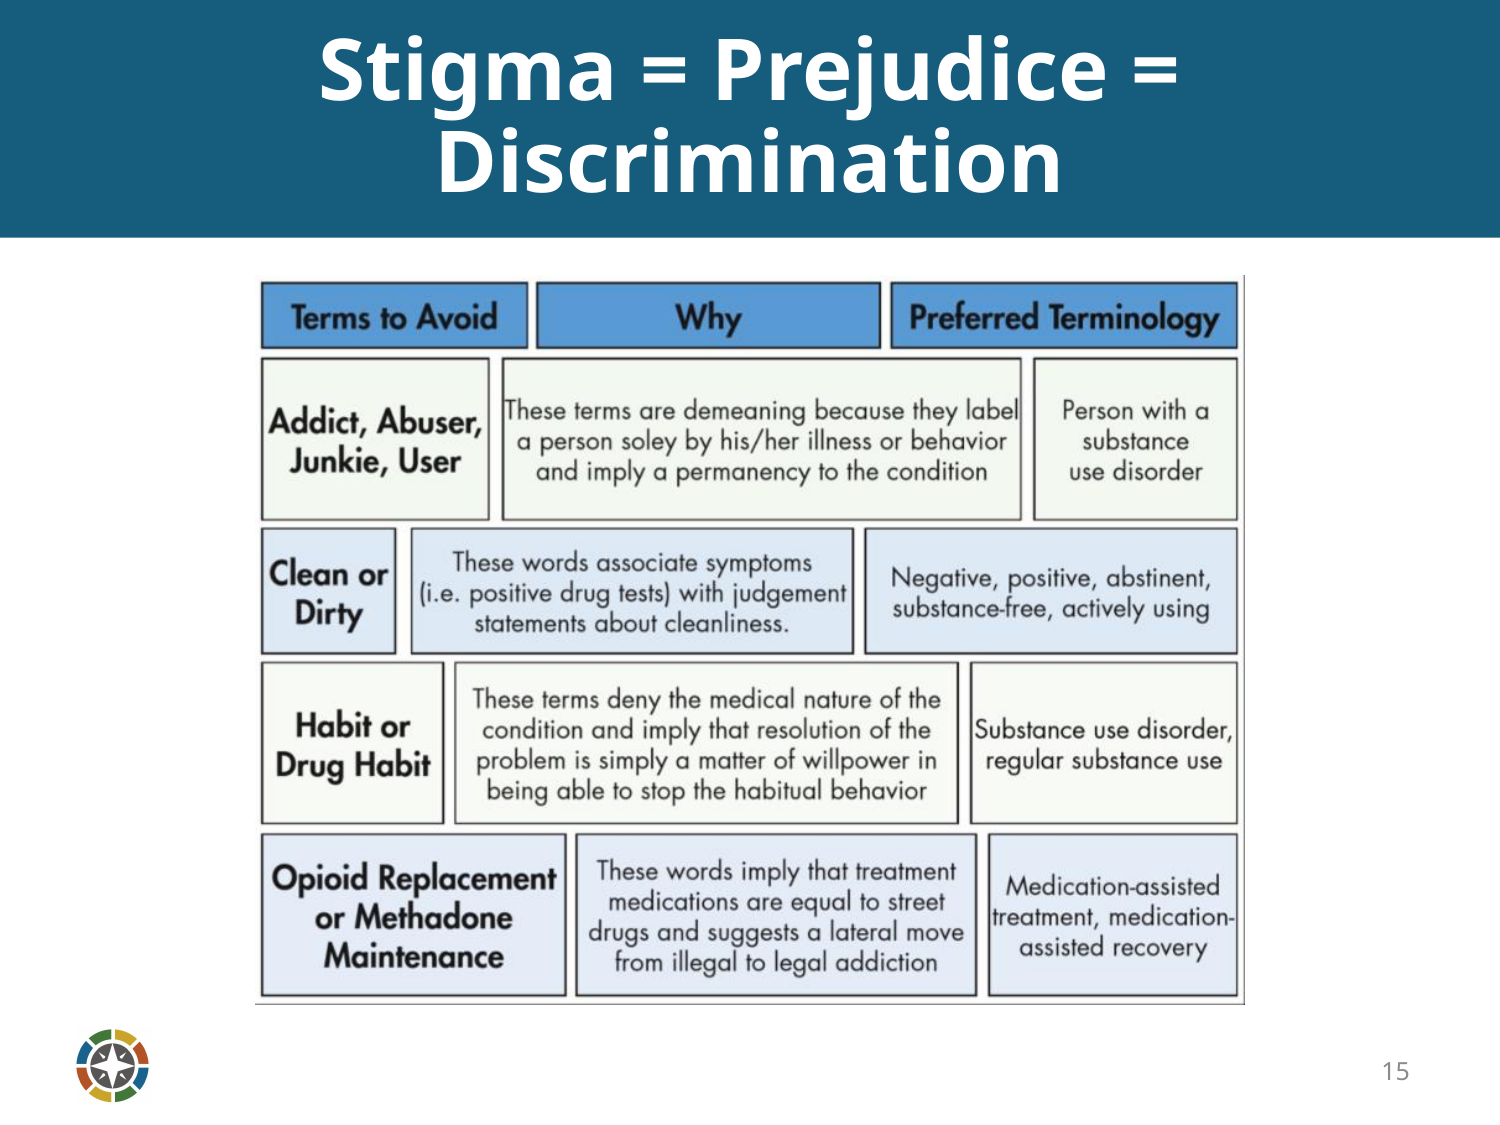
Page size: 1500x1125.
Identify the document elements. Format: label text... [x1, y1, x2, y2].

title Stigma = Prejudice = Discrimination [0, 0, 1500, 238]
slide_number 15 [1074, 1042, 1425, 1103]
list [255, 275, 1245, 1006]
picture [75, 1026, 152, 1105]
